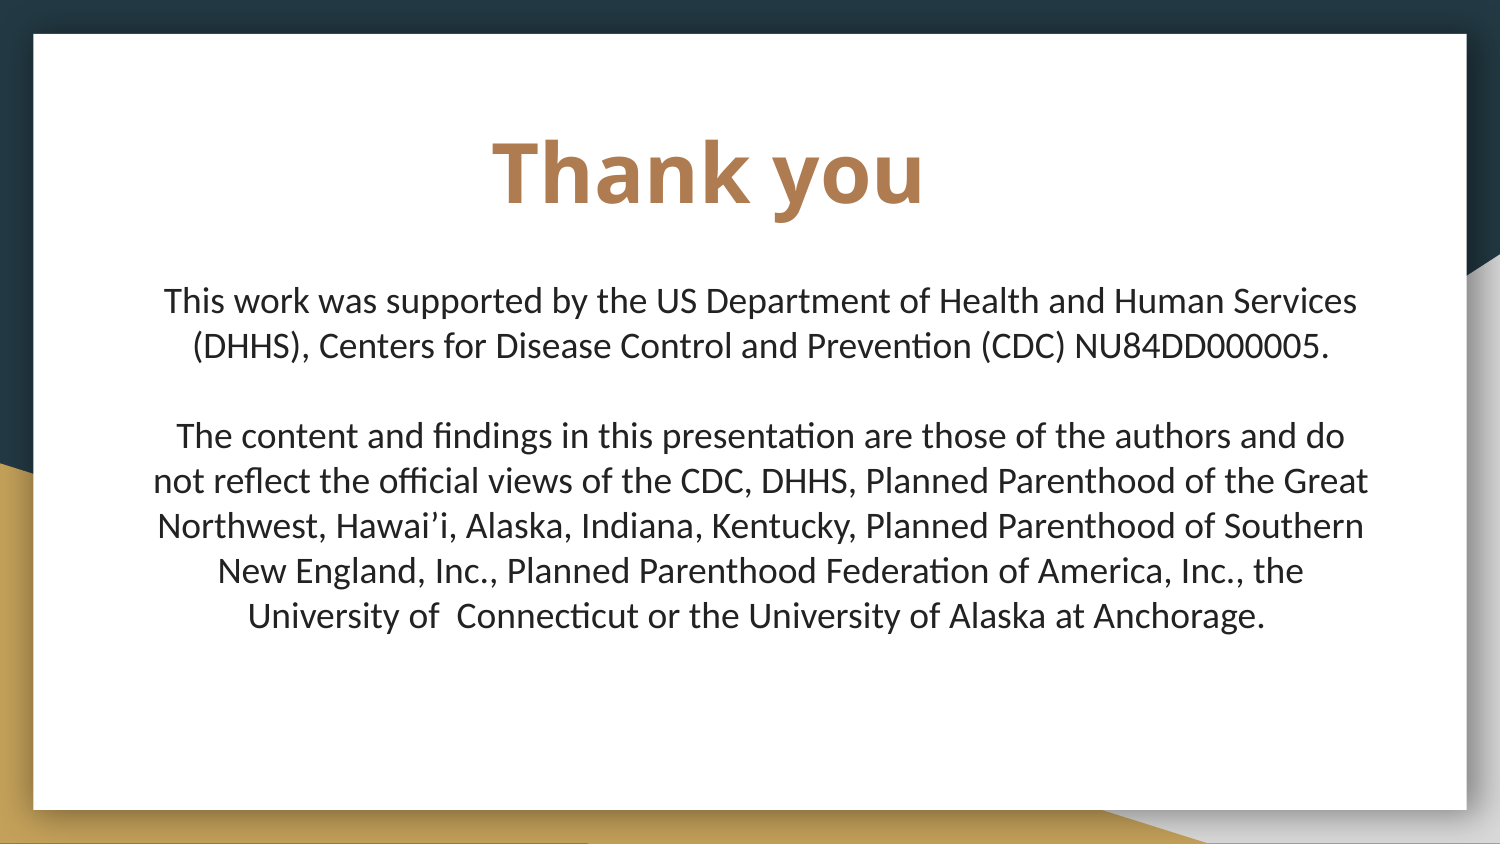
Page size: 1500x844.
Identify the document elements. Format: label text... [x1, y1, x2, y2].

title Thank you [476, 105, 1177, 262]
text_box This work was supported by the US Department of Health and Human Services (DHHS), Centers for Disease Control and Prevention (CDC) NU84DD000005. The content and findings in this presentation are those of the authors and do not reflect the official views of the CDC, DHHS, Planned Parenthood of the Great Northwest, Hawai’i, Alaska, Indiana, Kentucky, Planned Parenthood of Southern New England, Inc., Planned Parenthood Federation of America, Inc., the University of Connecticut or the University of Alaska at Anchorage. [134, 261, 1389, 652]
